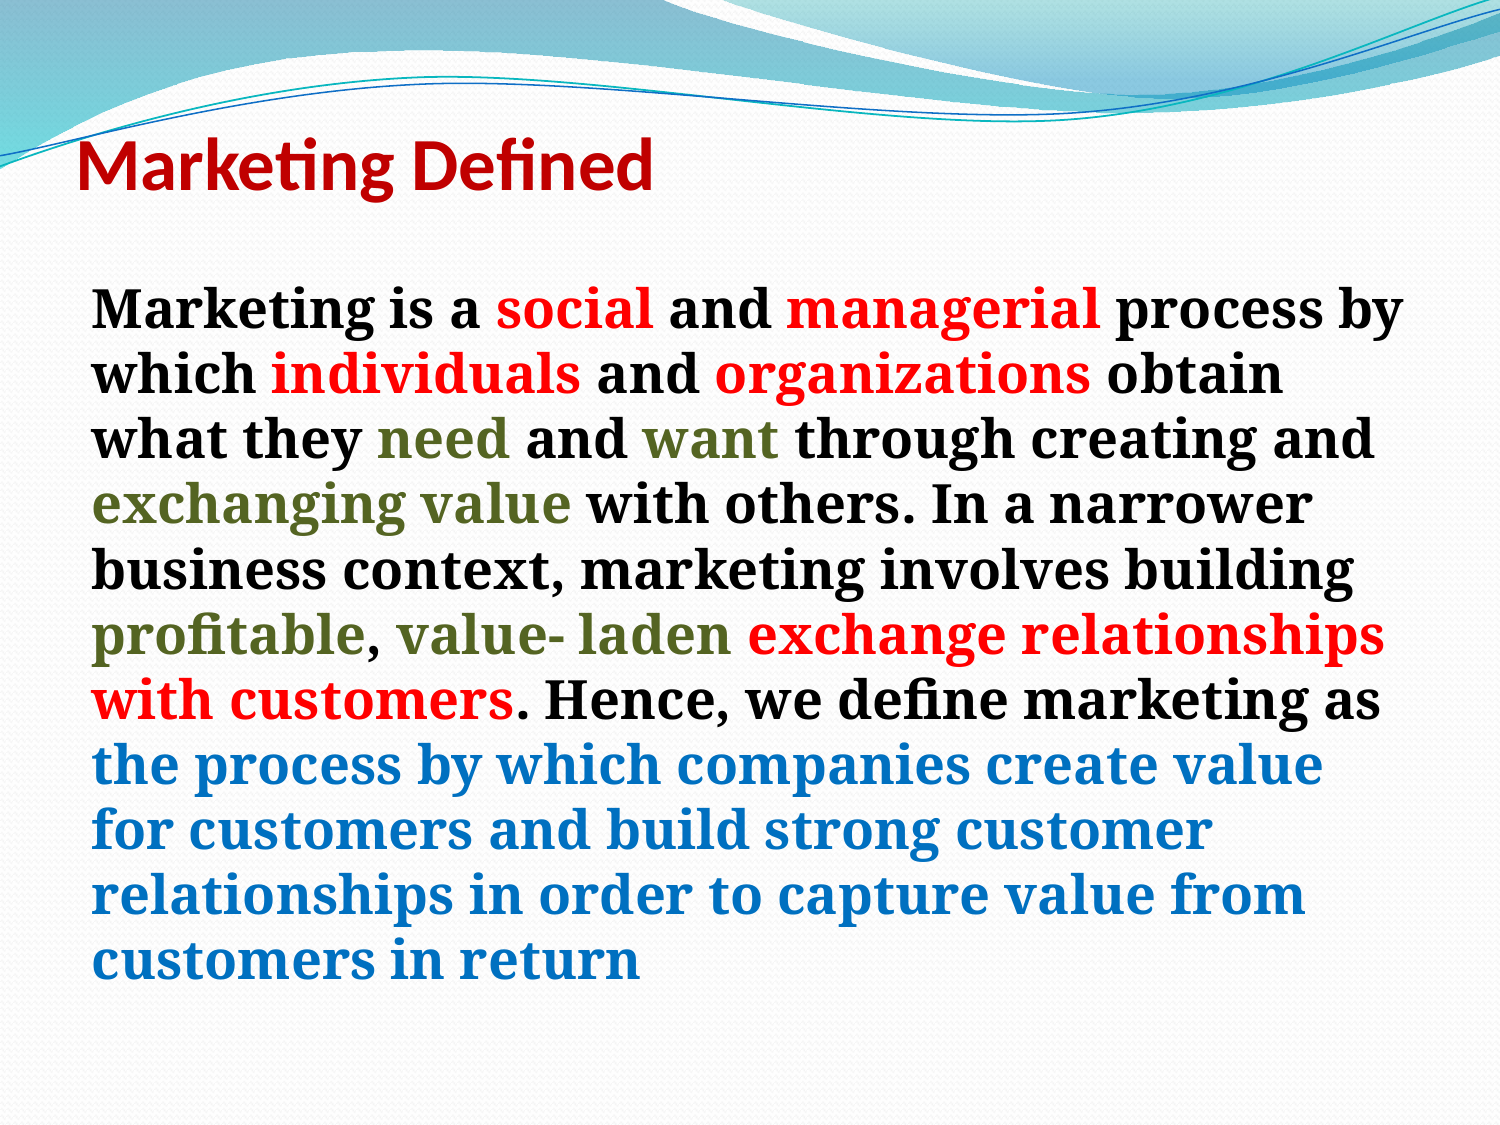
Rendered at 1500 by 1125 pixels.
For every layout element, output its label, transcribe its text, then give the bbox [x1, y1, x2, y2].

list Marketing is a social and managerial process by which individuals and organizations obtain what they need and want through creating and exchanging value with others. In a narrower business context, marketing involves building profitable, value- laden exchange relationships with customers. Hence, we define marketing as the process by which companies create value for customers and build strong customer relationships in order to capture value from customers in return [76, 267, 1427, 1012]
title Marketing Defined [75, 45, 1425, 256]
